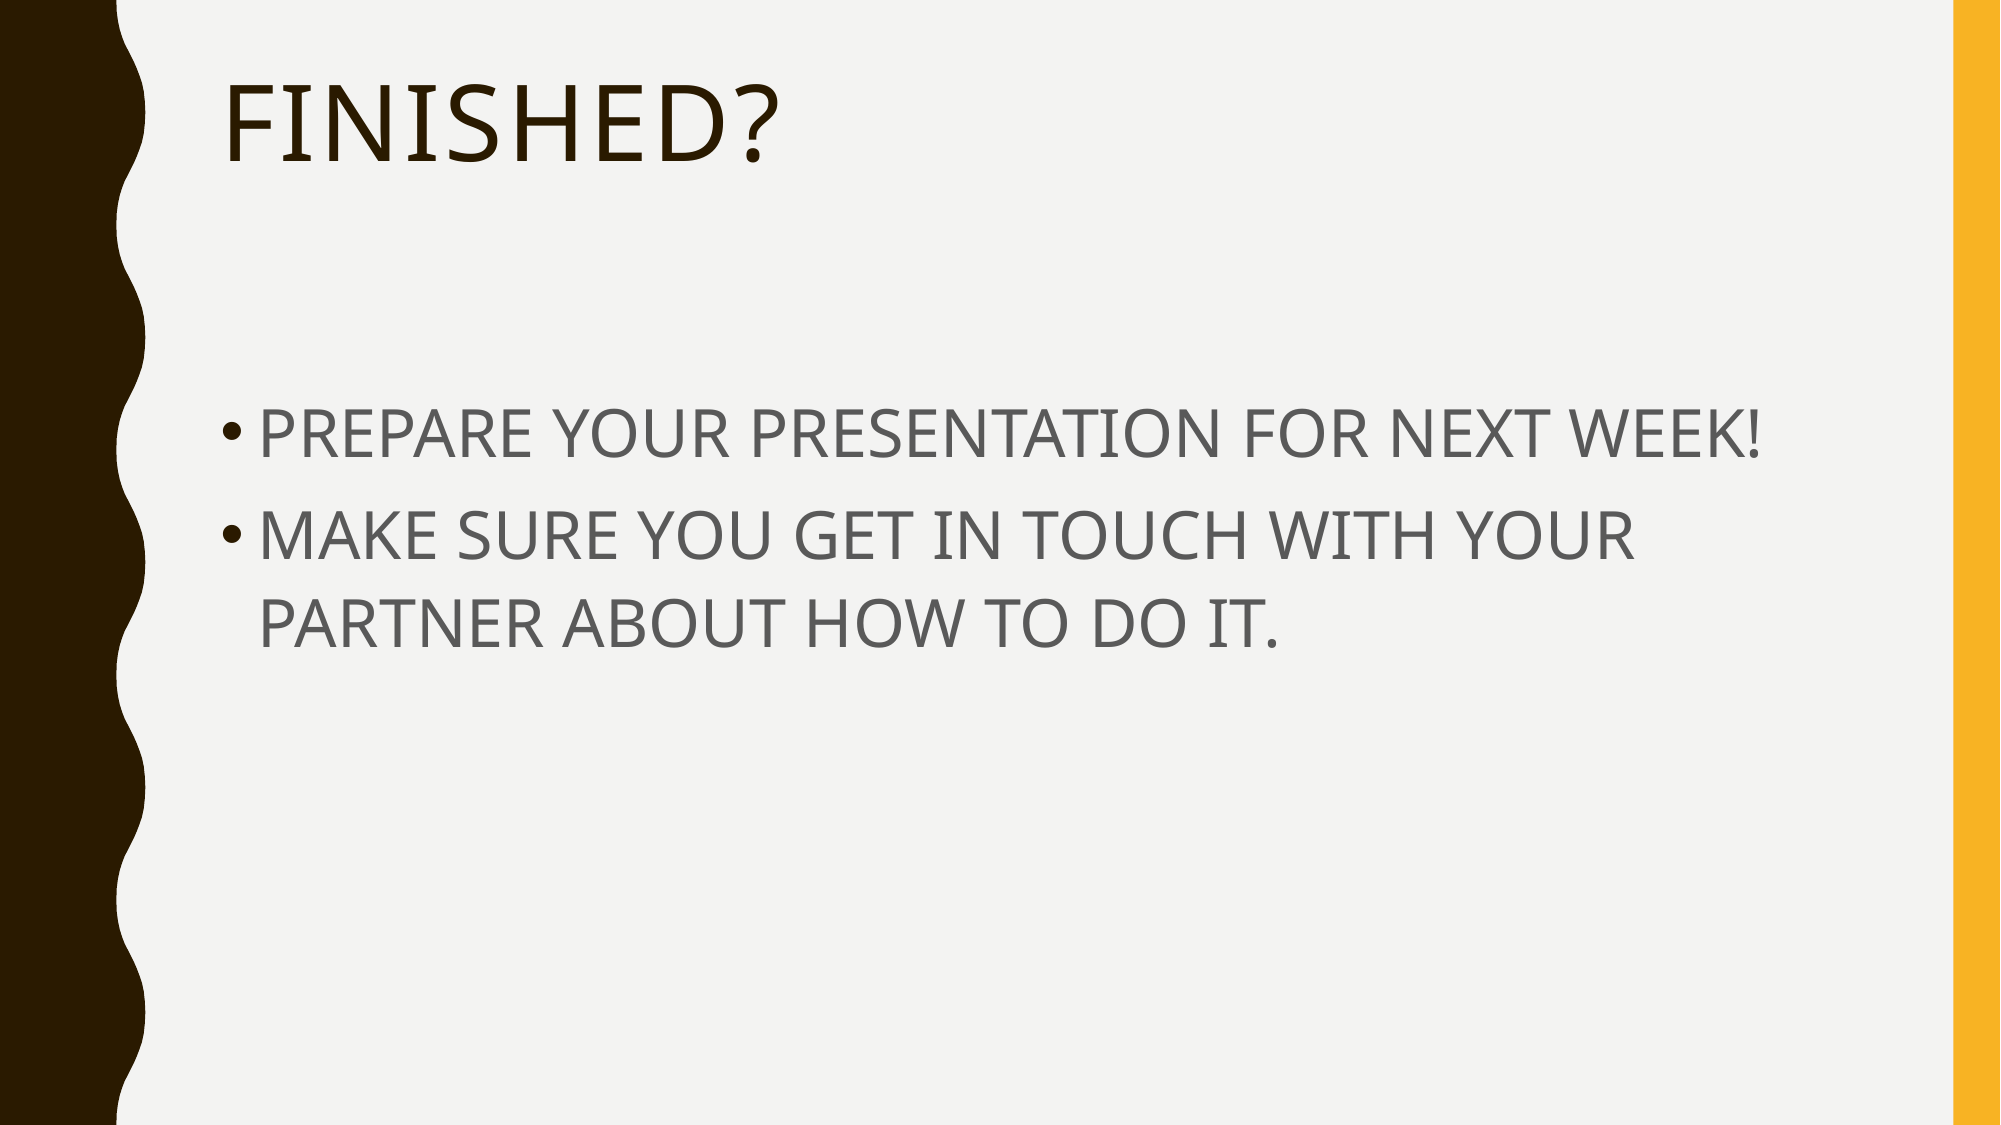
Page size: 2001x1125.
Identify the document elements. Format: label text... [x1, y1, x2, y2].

list PREPARE YOUR PRESENTATION FOR NEXT WEEK! MAKE SURE YOU GET IN TOUCH WITH YOUR PARTNER ABOUT HOW TO DO IT. [205, 375, 1875, 965]
title FINISHED? [205, 62, 1875, 308]
